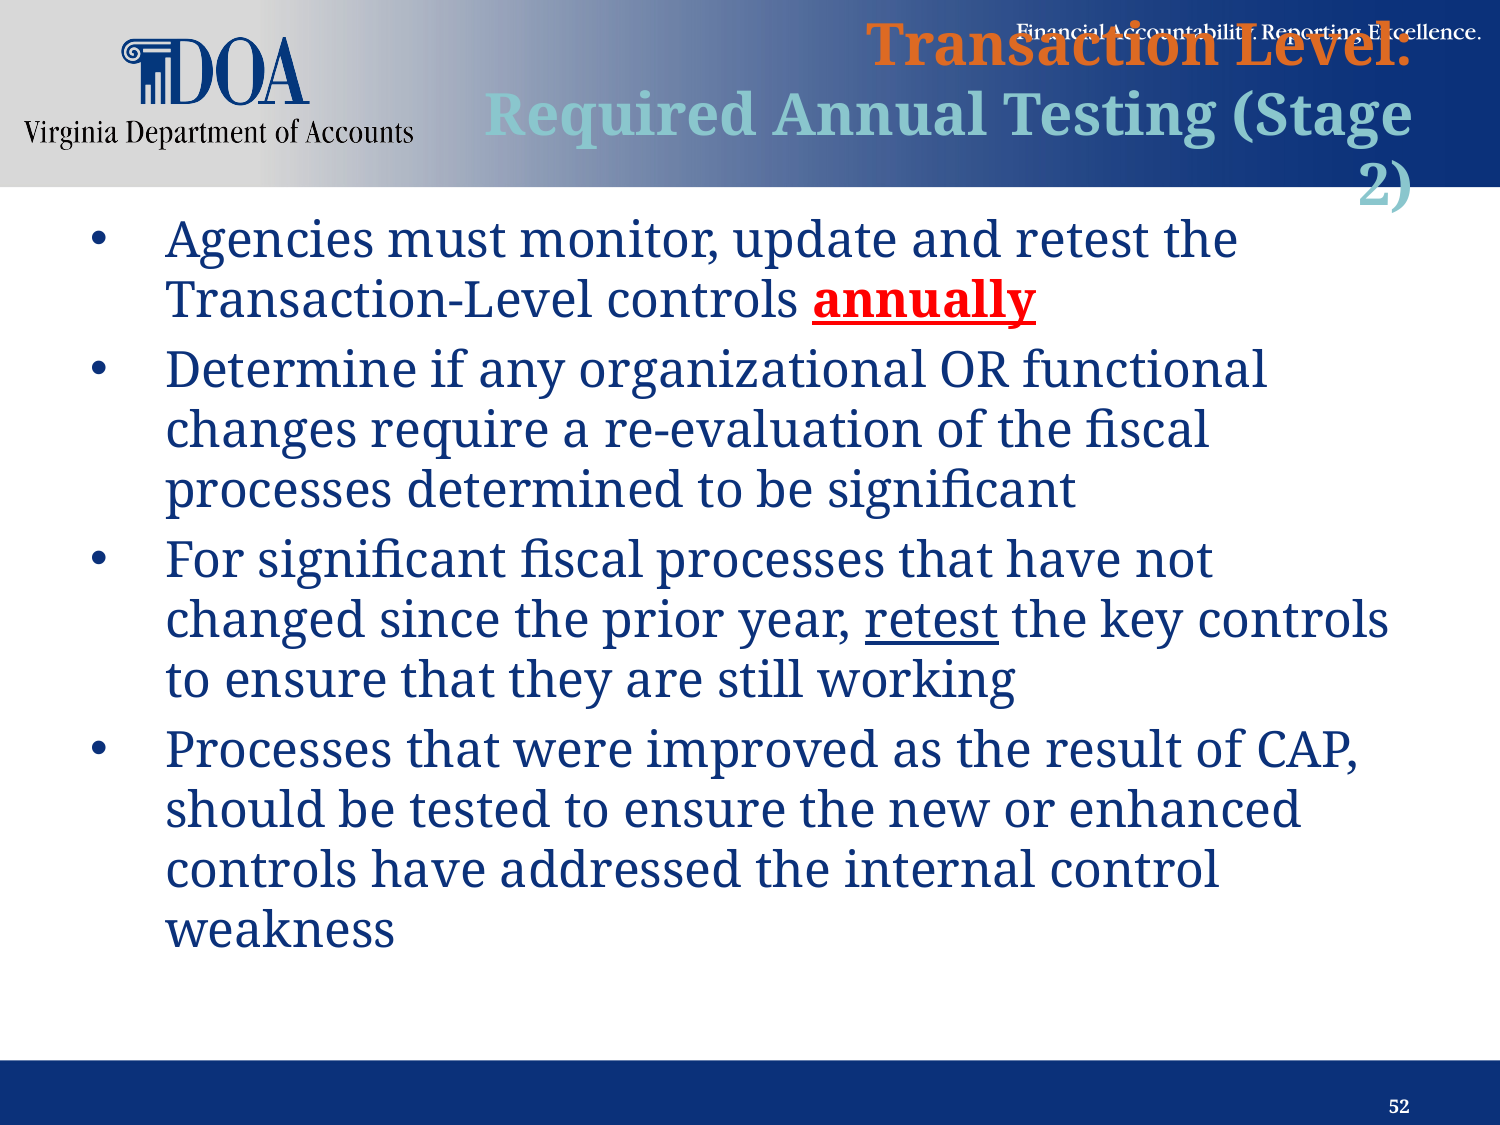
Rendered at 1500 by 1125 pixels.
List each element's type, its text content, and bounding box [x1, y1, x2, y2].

picture [0, 0, 1500, 1125]
title Transaction Level: Required Annual Testing (Stage 2) [416, 37, 1429, 188]
list Agencies must monitor, update and retest the Transaction-Level controls annually Determine if any organizational OR functional changes require a re-evaluation of the fiscal processes determined to be significant For significant fiscal processes that have not changed since the prior year, retest the key controls to ensure that they are still working Processes that were improved as the result of CAP, should be tested to ensure the new or enhanced controls have addressed the internal control weakness [75, 200, 1425, 1063]
slide_number 52 [1112, 1087, 1425, 1125]
